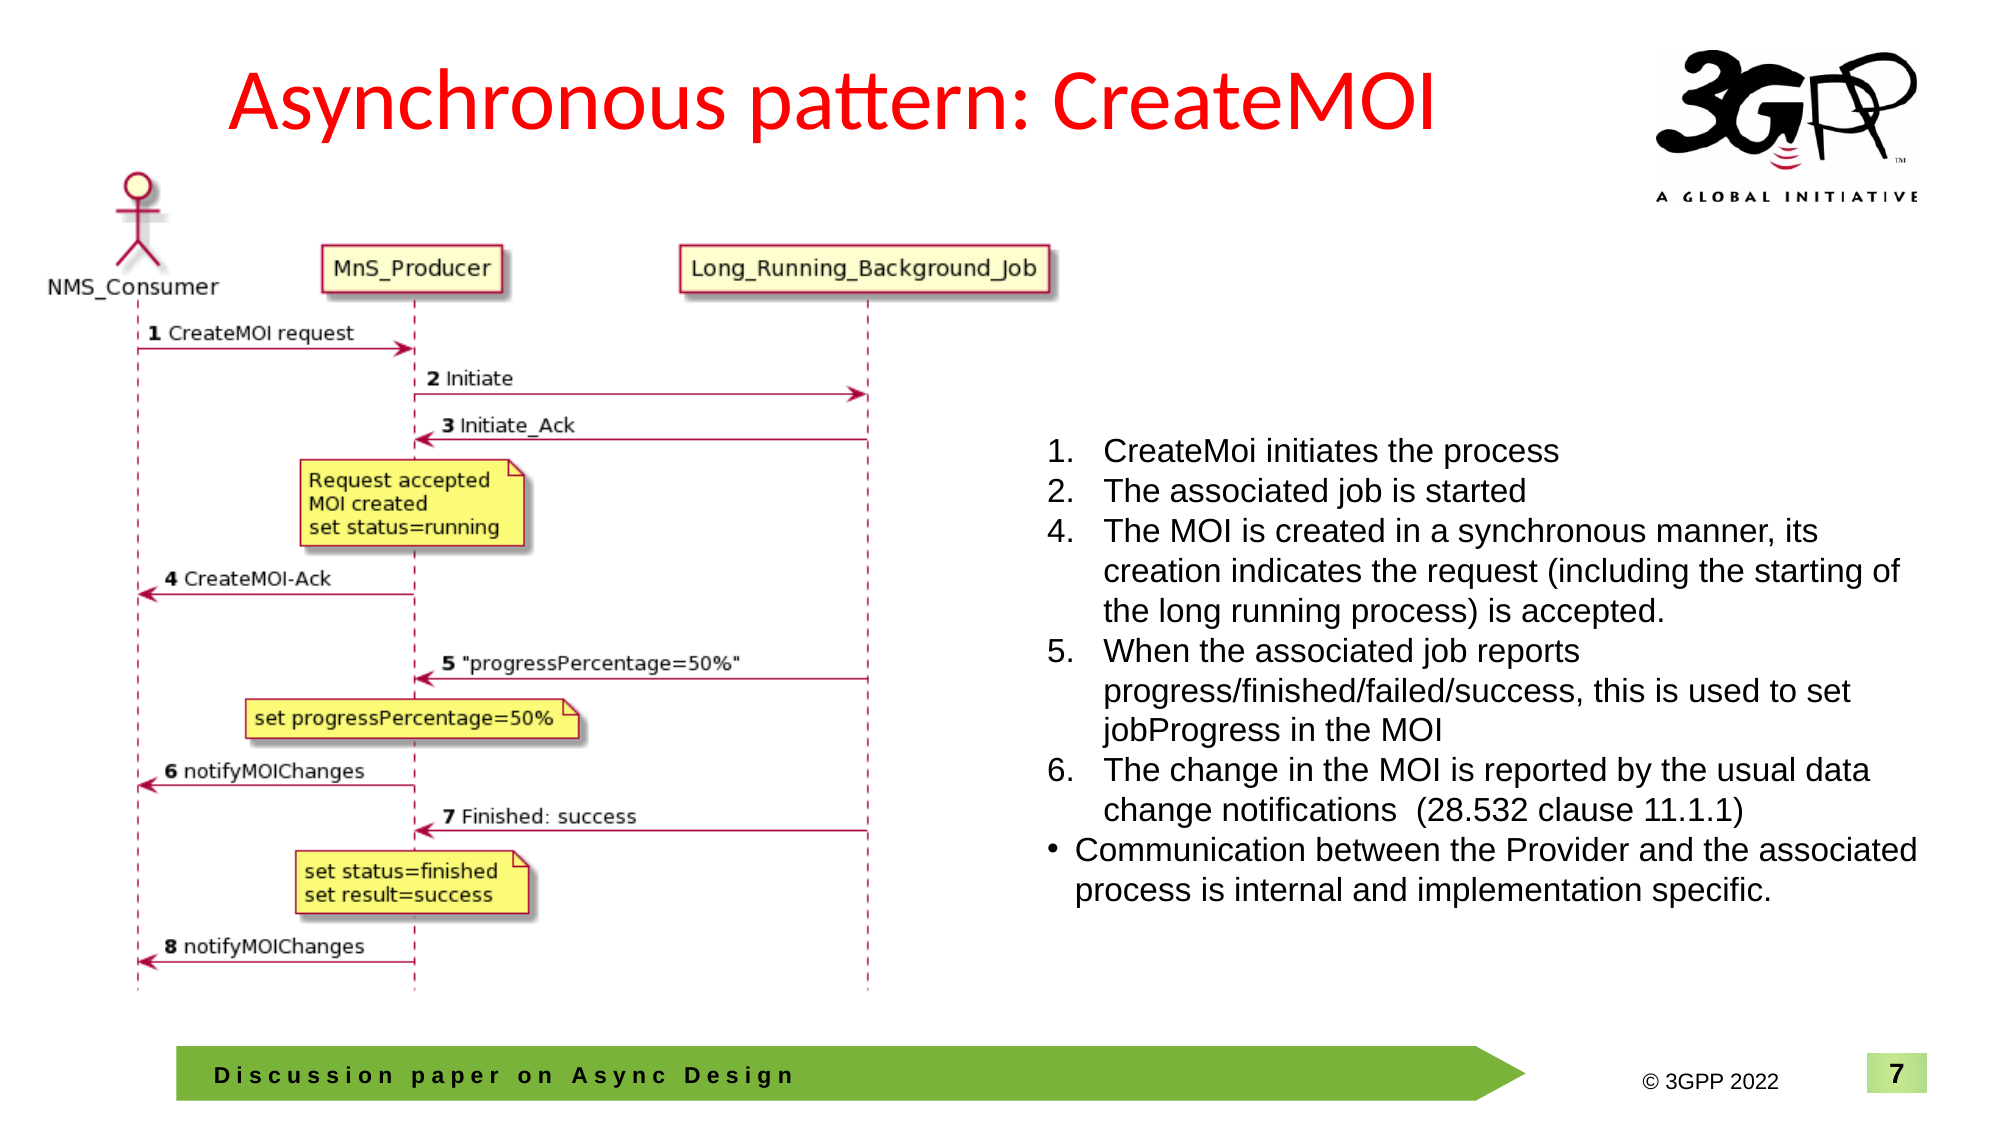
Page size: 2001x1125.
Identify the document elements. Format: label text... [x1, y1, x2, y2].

title Asynchronous pattern: CreateMOI [0, 8, 1707, 182]
picture [38, 162, 1069, 999]
picture [1656, 50, 1917, 202]
text_box CreateMoi initiates the process The associated job is started The MOI is created in a synchronous manner, its creation indicates the request (including the starting of the long running process) is accepted. When the associated job reports progress/finished/failed/success, this is used to set jobProgress in the MOI The change in the MOI is reported by the usual data change notifications (28.532 clause 11.1.1) Communication between the Provider and the associated process is internal and implementation specific. [1073, 421, 1961, 916]
